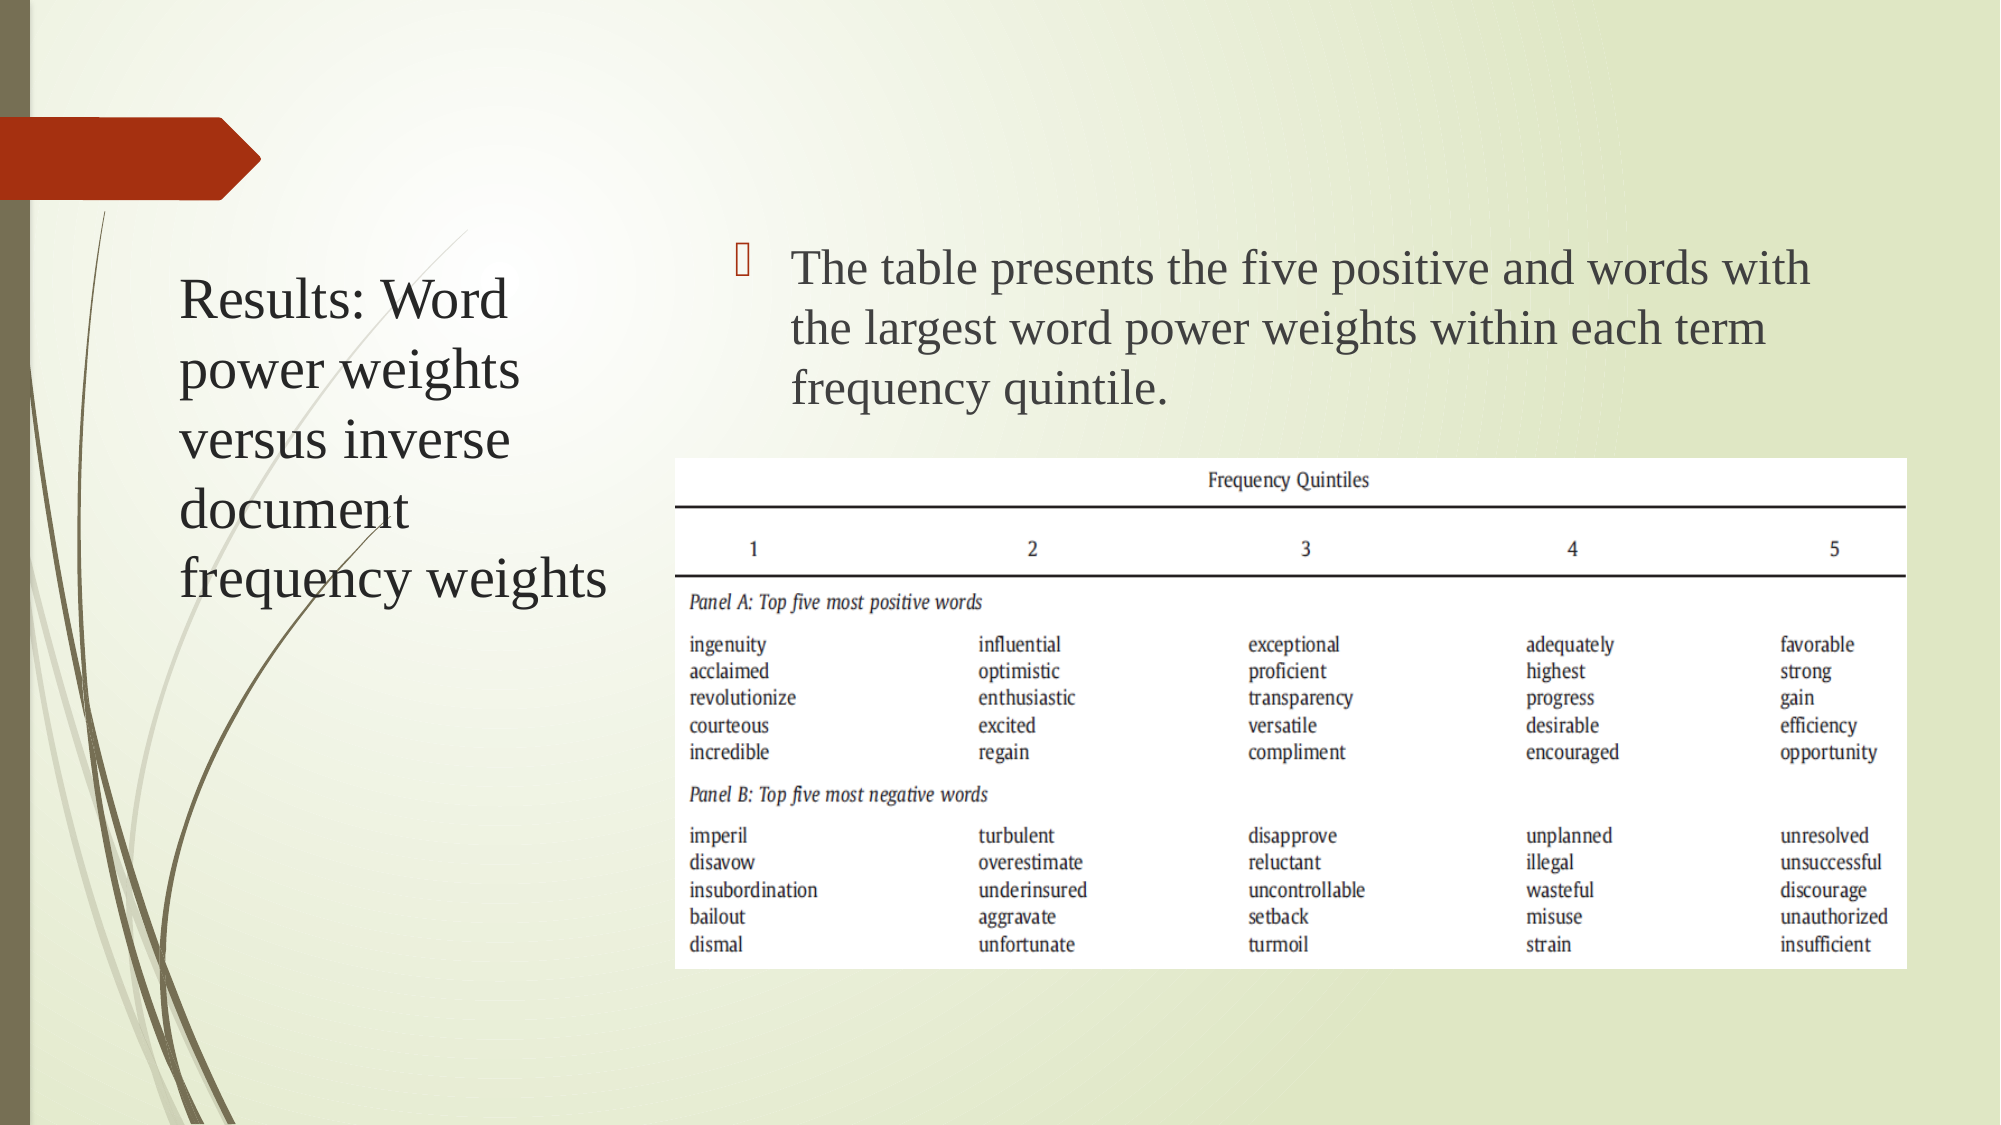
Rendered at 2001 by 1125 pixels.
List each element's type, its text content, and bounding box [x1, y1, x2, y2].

list The table presents the five positive and words with the largest word power weights within each term frequency quintile. [719, 227, 1836, 457]
picture [674, 458, 1907, 969]
title Results: Word power weights versus inverse document frequency weights [164, 252, 642, 1125]
